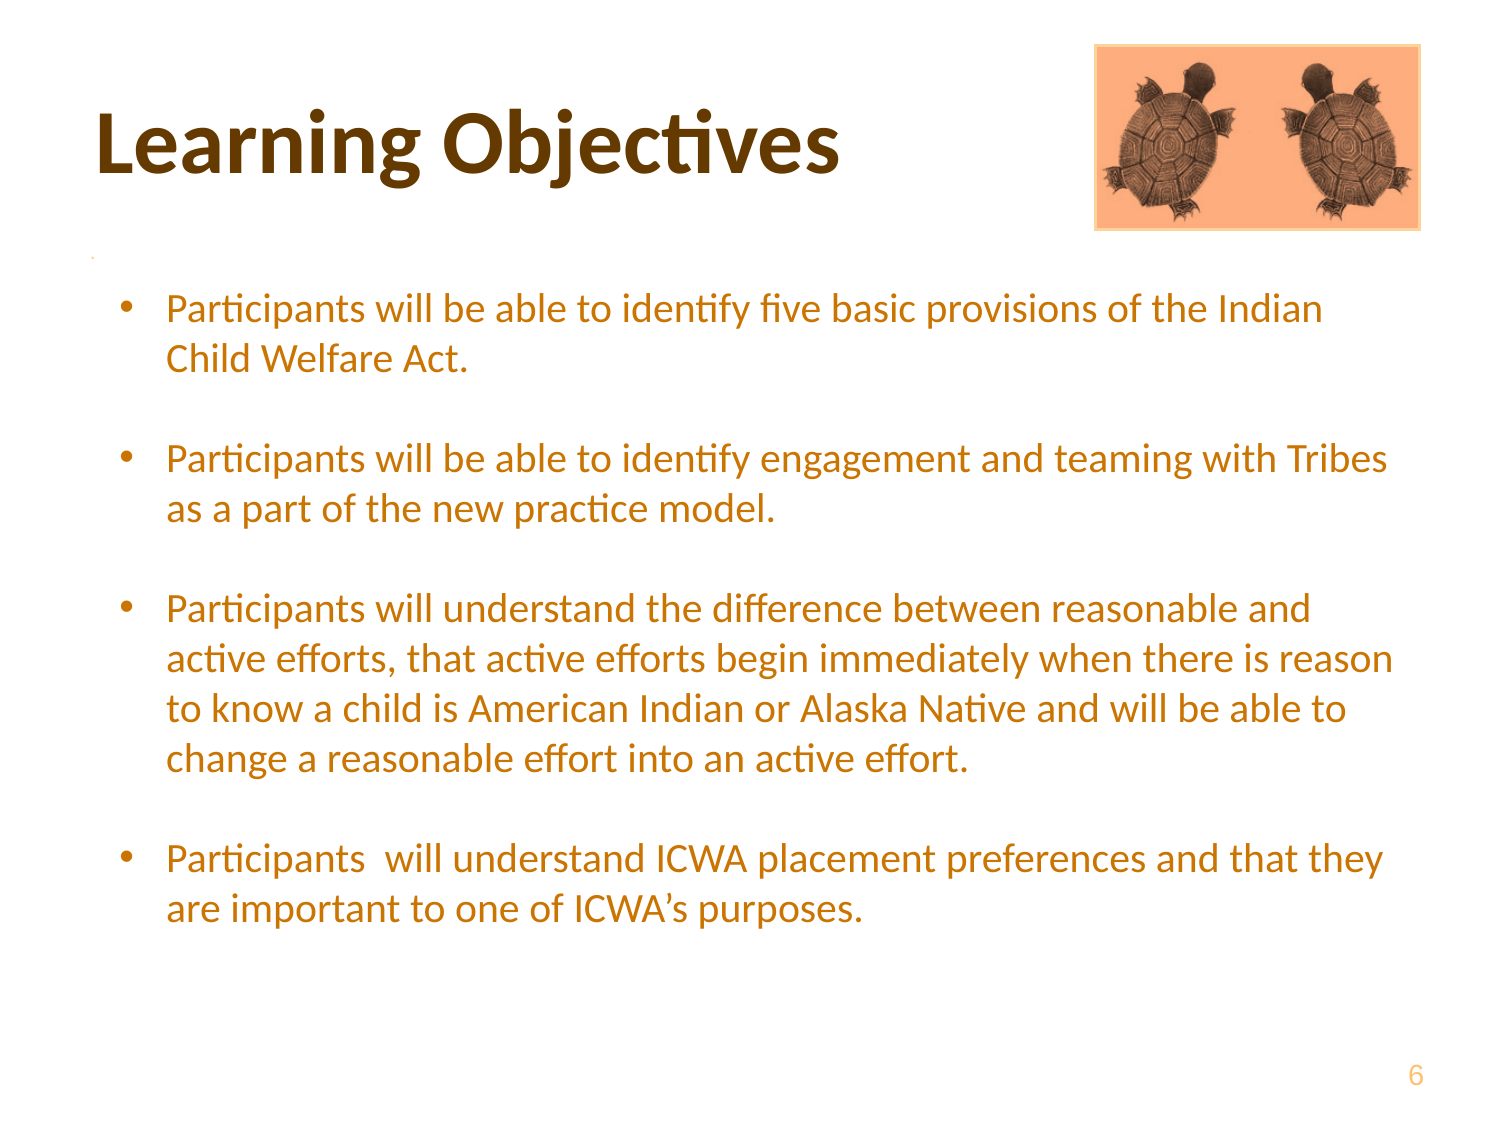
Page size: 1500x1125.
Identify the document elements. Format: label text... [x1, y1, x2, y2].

text_box 6 [1335, 1049, 1440, 1100]
text_box Participants will be able to identify five basic provisions of the Indian Child Welfare Act. Participants will be able to identify engagement and teaming with Tribes as a part of the new practice model. Participants will understand the difference between reasonable and active efforts, that active efforts begin immediately when there is reason to know a child is American Indian or Alaska Native and will be able to change a reasonable effort into an active effort. Participants will understand ICWA placement preferences and that they are important to one of ICWA’s purposes. [76, 228, 1418, 1067]
text_box Learning Objectives [80, 74, 857, 200]
picture [1096, 46, 1419, 229]
